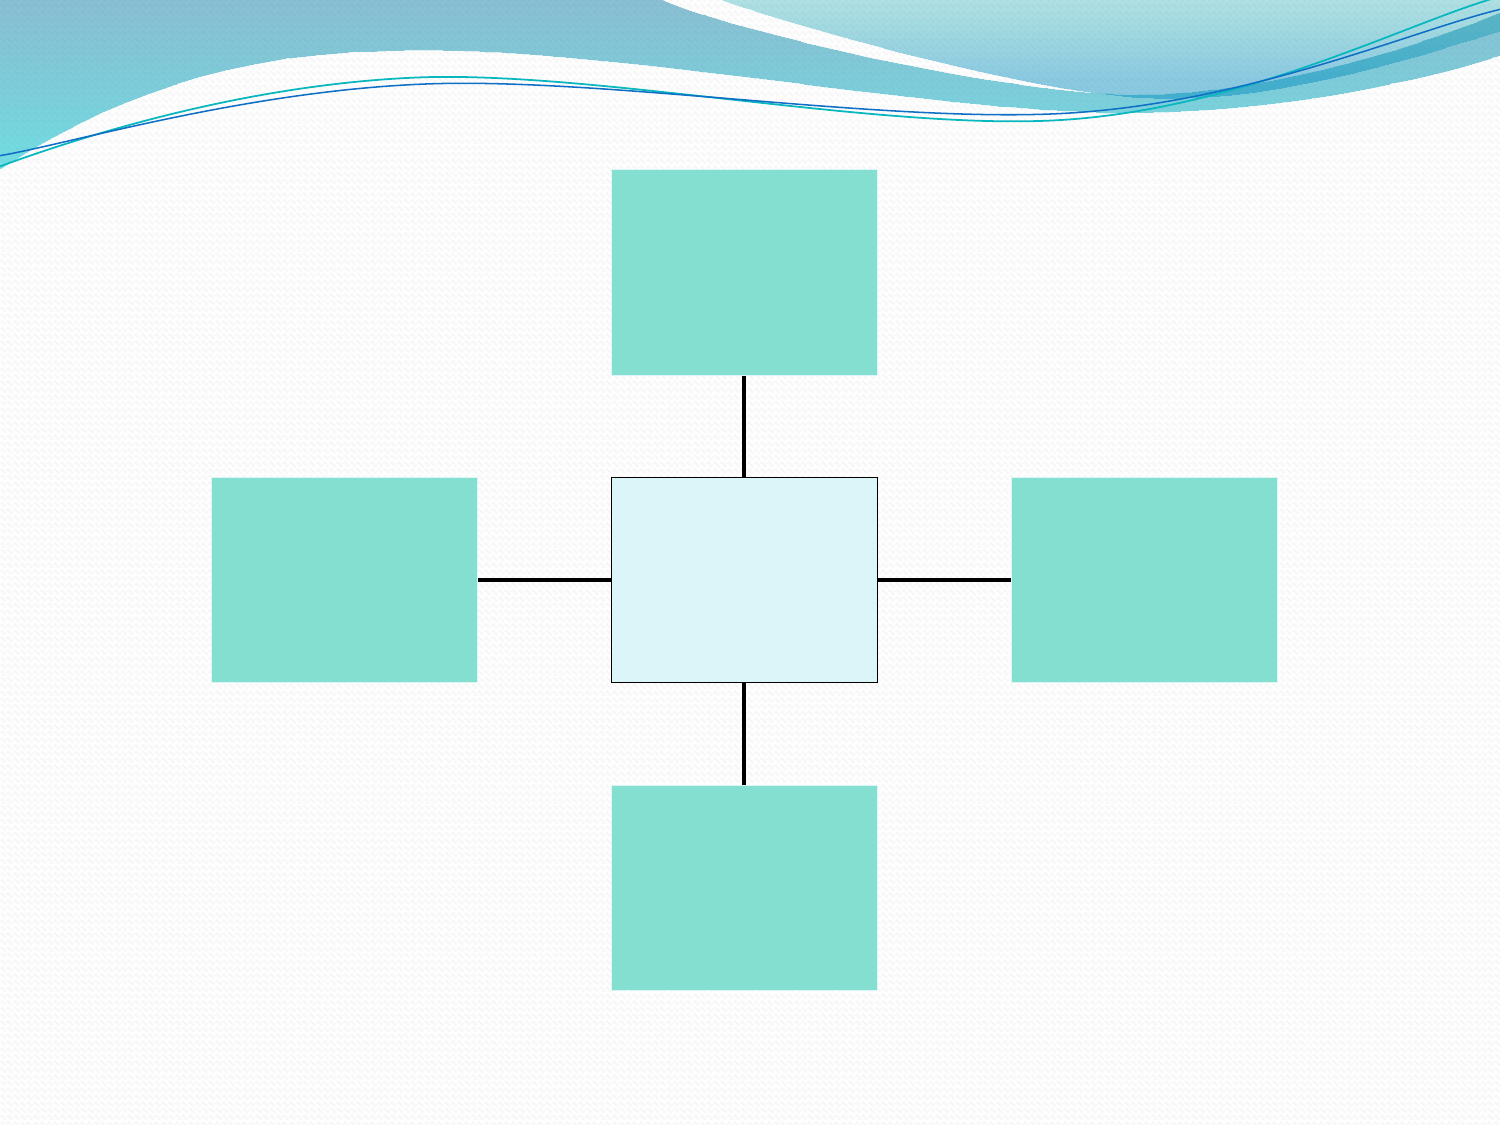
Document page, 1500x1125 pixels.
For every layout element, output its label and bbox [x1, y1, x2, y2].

list [23, 34, 1466, 1125]
